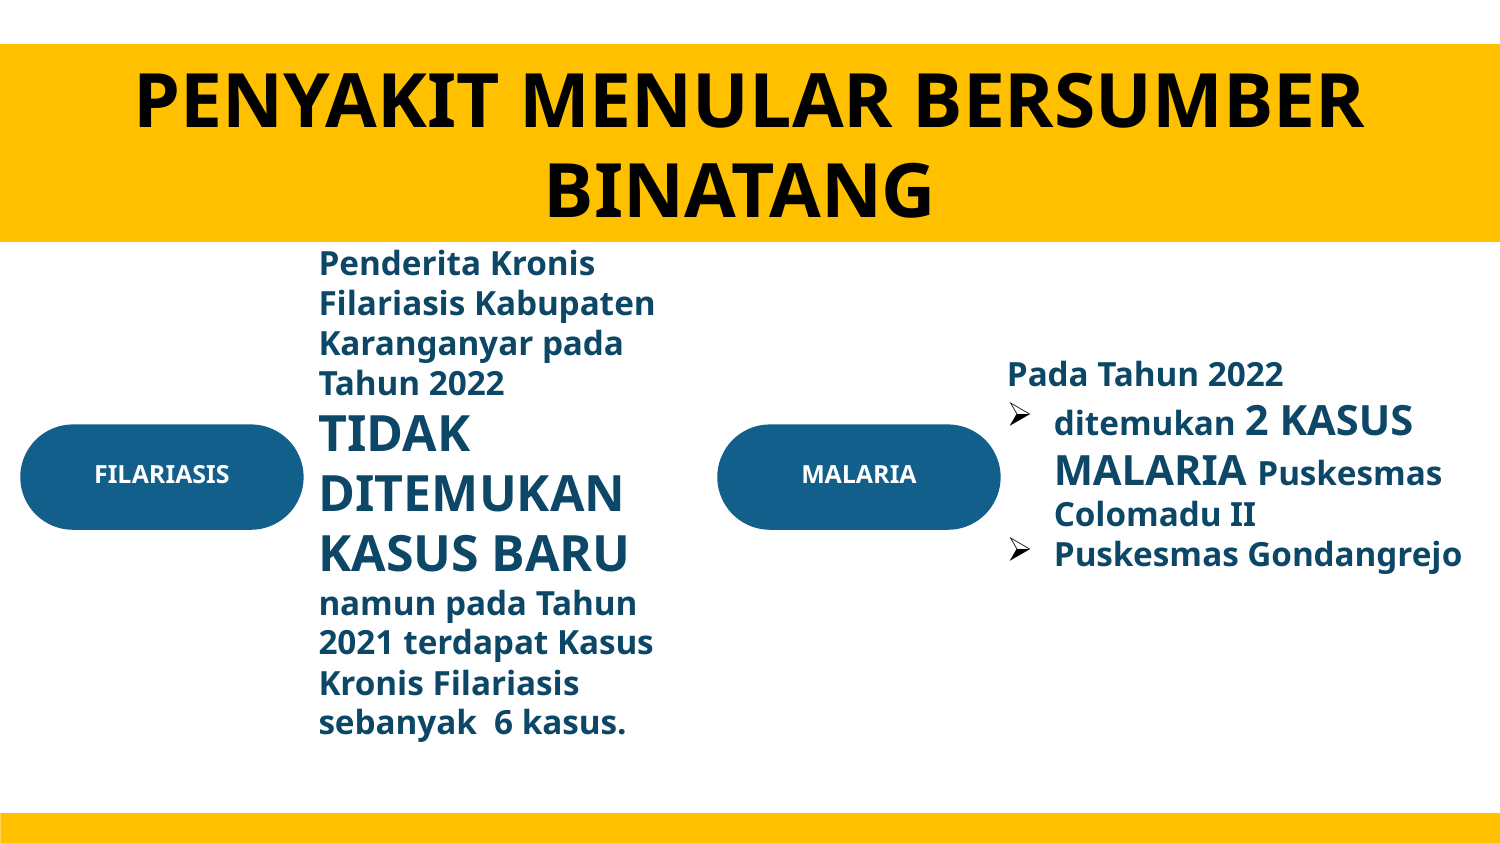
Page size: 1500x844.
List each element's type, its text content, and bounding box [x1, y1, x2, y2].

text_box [717, 424, 1001, 530]
text_box [0, 813, 1500, 844]
text_box PENYAKIT MENULAR BERSUMBER BINATANG [0, 43, 1500, 242]
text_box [19, 424, 304, 530]
text_box Pada Tahun 2022 ditemukan 2 KASUS MALARIA Puskesmas Colomadu II Puskesmas Gondangrejo [1005, 434, 1500, 492]
text_box Penderita Kronis Filariasis Kabupaten Karanganyar pada Tahun 2022 TIDAK DITEMUKAN KASUS BARU namun pada Tahun 2021 terdapat Kasus Kronis Filariasis sebanyak 6 kasus. [308, 463, 701, 521]
